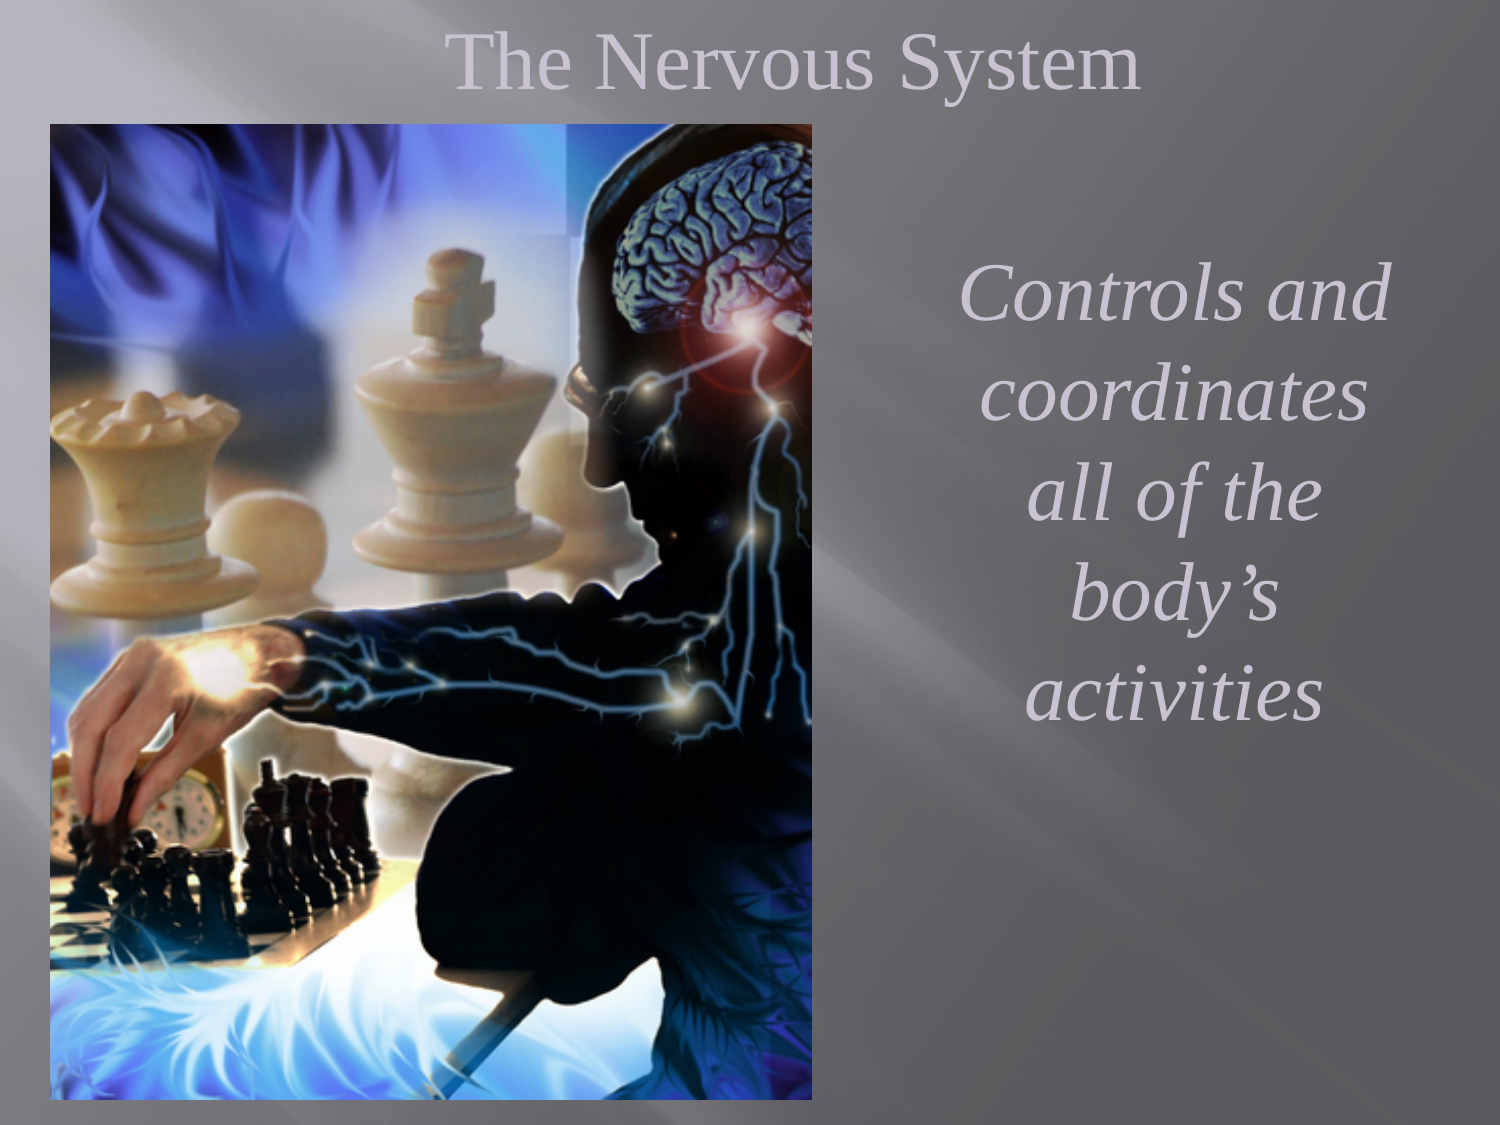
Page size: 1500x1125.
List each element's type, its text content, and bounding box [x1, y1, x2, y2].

text_box Controls and coordinates all of the body’s activities [937, 200, 1413, 775]
picture [49, 124, 813, 1101]
text_box The Nervous System [412, 0, 1175, 113]
